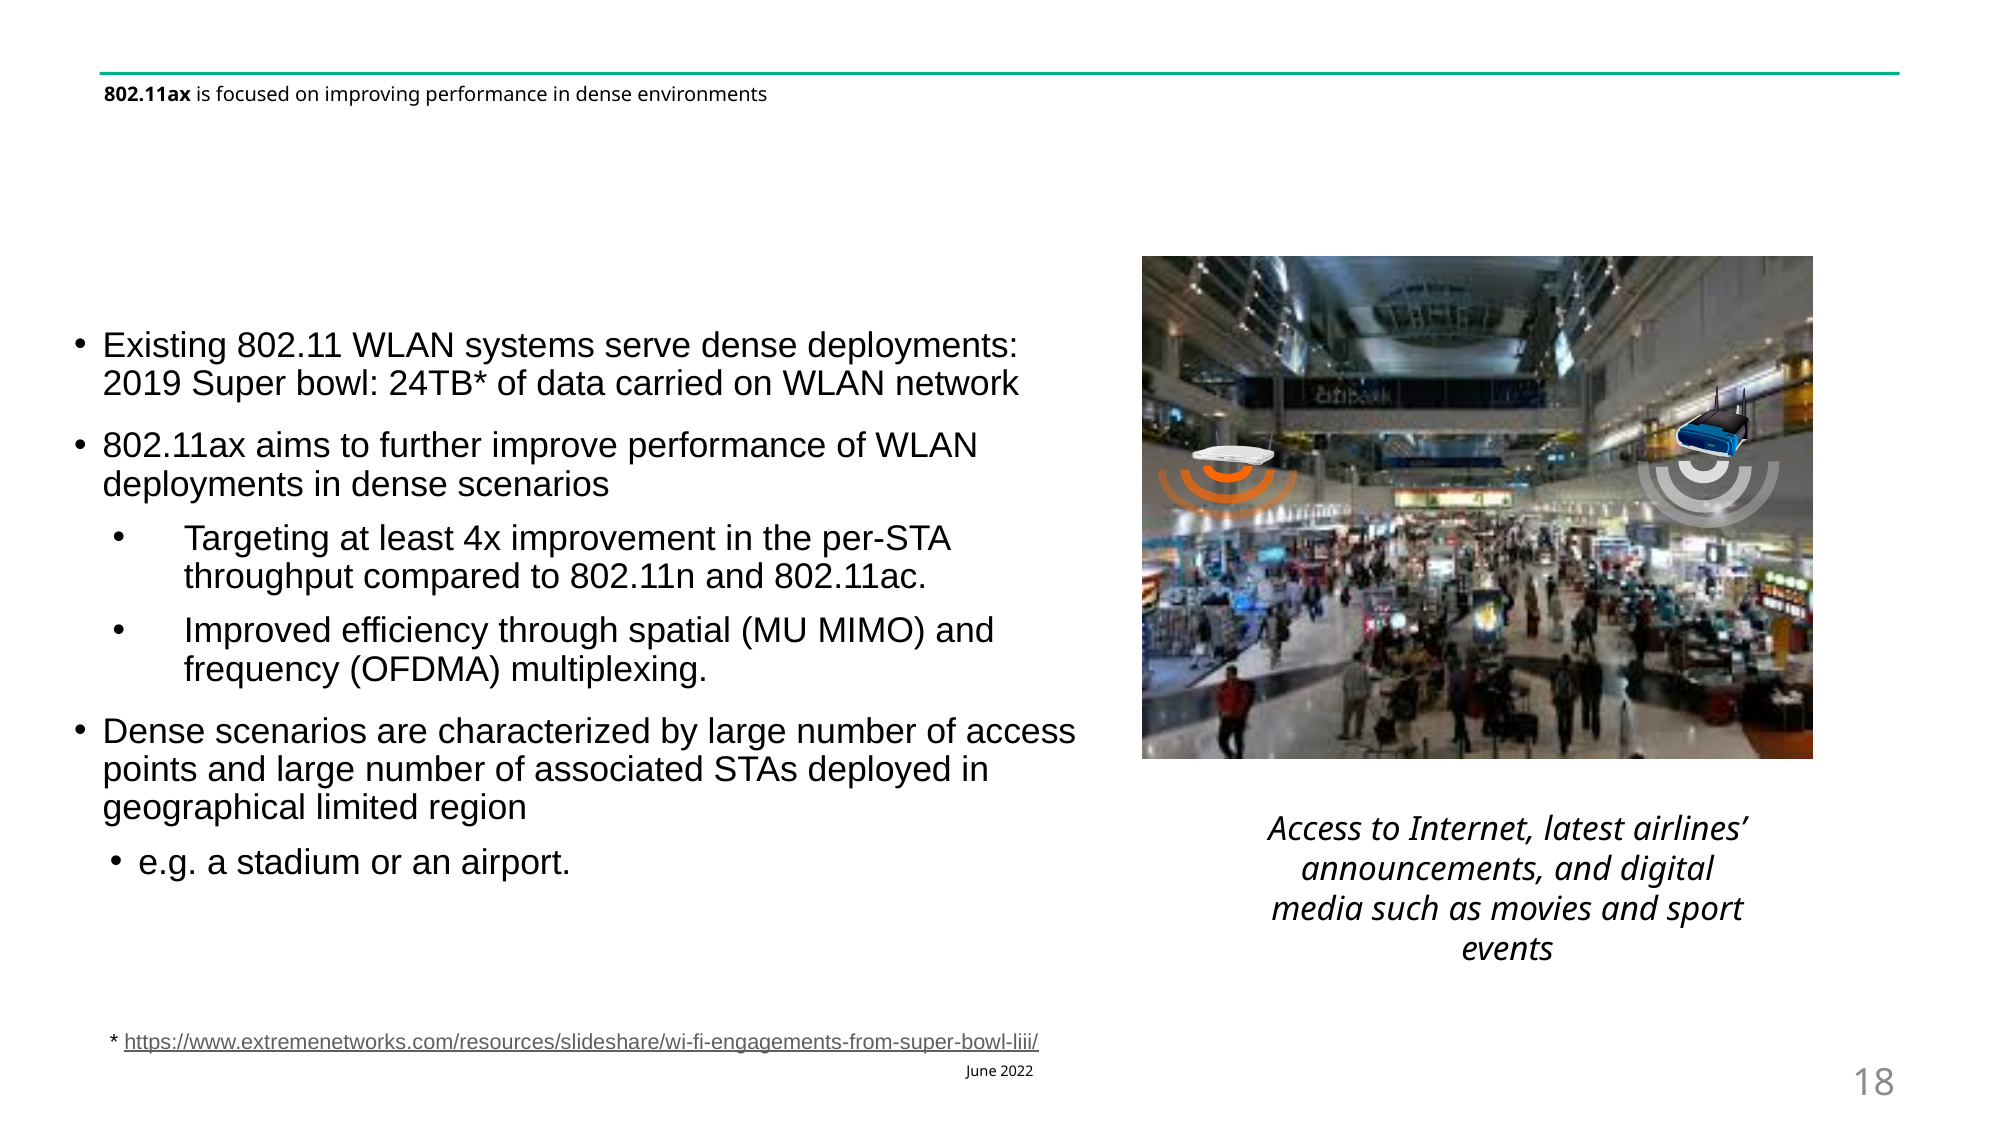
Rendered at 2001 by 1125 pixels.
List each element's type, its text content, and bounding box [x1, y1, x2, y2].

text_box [1158, 408, 1297, 520]
picture [1142, 256, 1813, 759]
title 802.11ax is focused on improving performance in dense environments [104, 83, 1942, 152]
text_box Access to Internet, latest airlines’ announcements, and digital media such as movies and sport events [1252, 799, 1764, 975]
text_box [1637, 386, 1780, 528]
text_box 18 [1837, 1050, 1925, 1089]
text_box [362, 0, 1638, 138]
text_box June 2022 [918, 1054, 1082, 1089]
list Existing 802.11 WLAN systems serve dense deployments: 2019 Super bowl: 24TB* of data carried on WLAN network 802.11ax aims to further improve performance of WLAN deployments in dense scenarios Targeting at least 4x improvement in the per-STA throughput compared to 802.11n and 802.11ac. Improved efficiency through spatial (MU MIMO) and frequency (OFDMA) multiplexing. Dense scenarios are characterized by large number of access points and large number of associated STAs deployed in geographical limited region e.g. a stadium or an airport. * https://www.extremenetworks.com/resources/slideshare/wi-fi-engagements-from-super-bowl-liii/ [74, 326, 1088, 1056]
